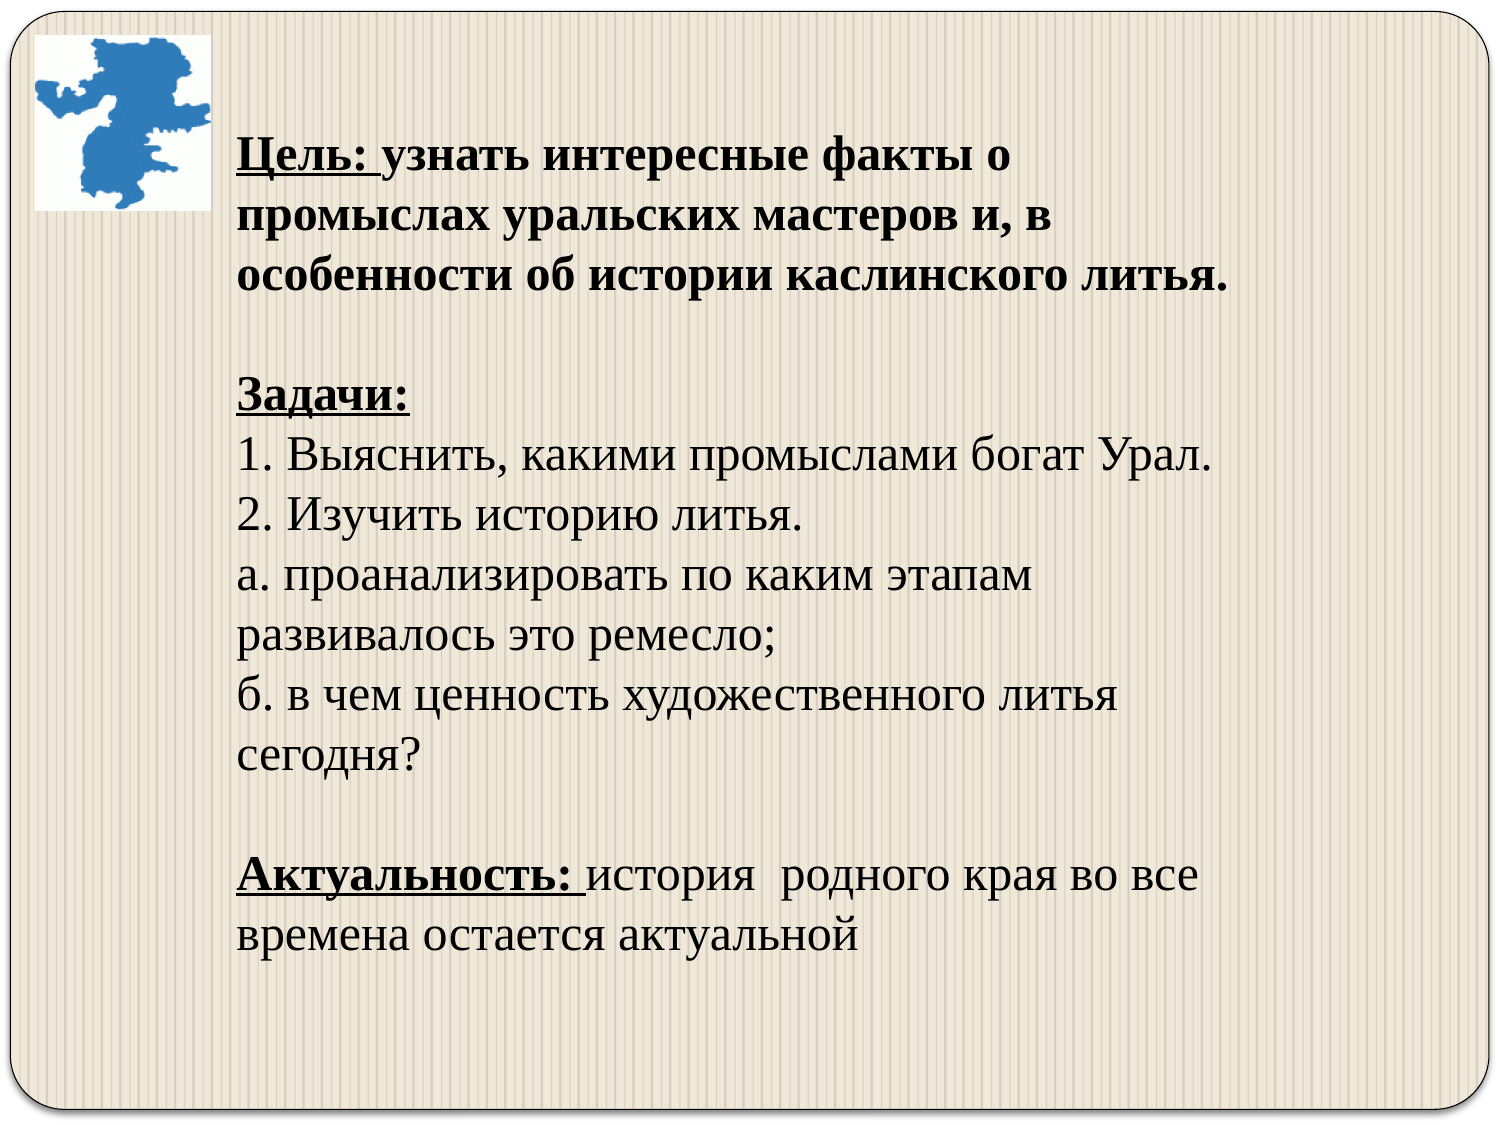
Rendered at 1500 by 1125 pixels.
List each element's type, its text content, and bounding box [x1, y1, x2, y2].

text_box Цель: узнать интересные факты о промыслах уральских мастеров и, в особенности об истории каслинского литья. Задачи: 1. Выяснить, какими промыслами богат Урал. 2. Изучить историю литья. а. проанализировать по каким этапам развивалось это ремесло; б. в чем ценность художественного литья сегодня? Актуальность: история родного края во все времена остается актуальной [221, 112, 1288, 968]
picture [11, 12, 1488, 1108]
